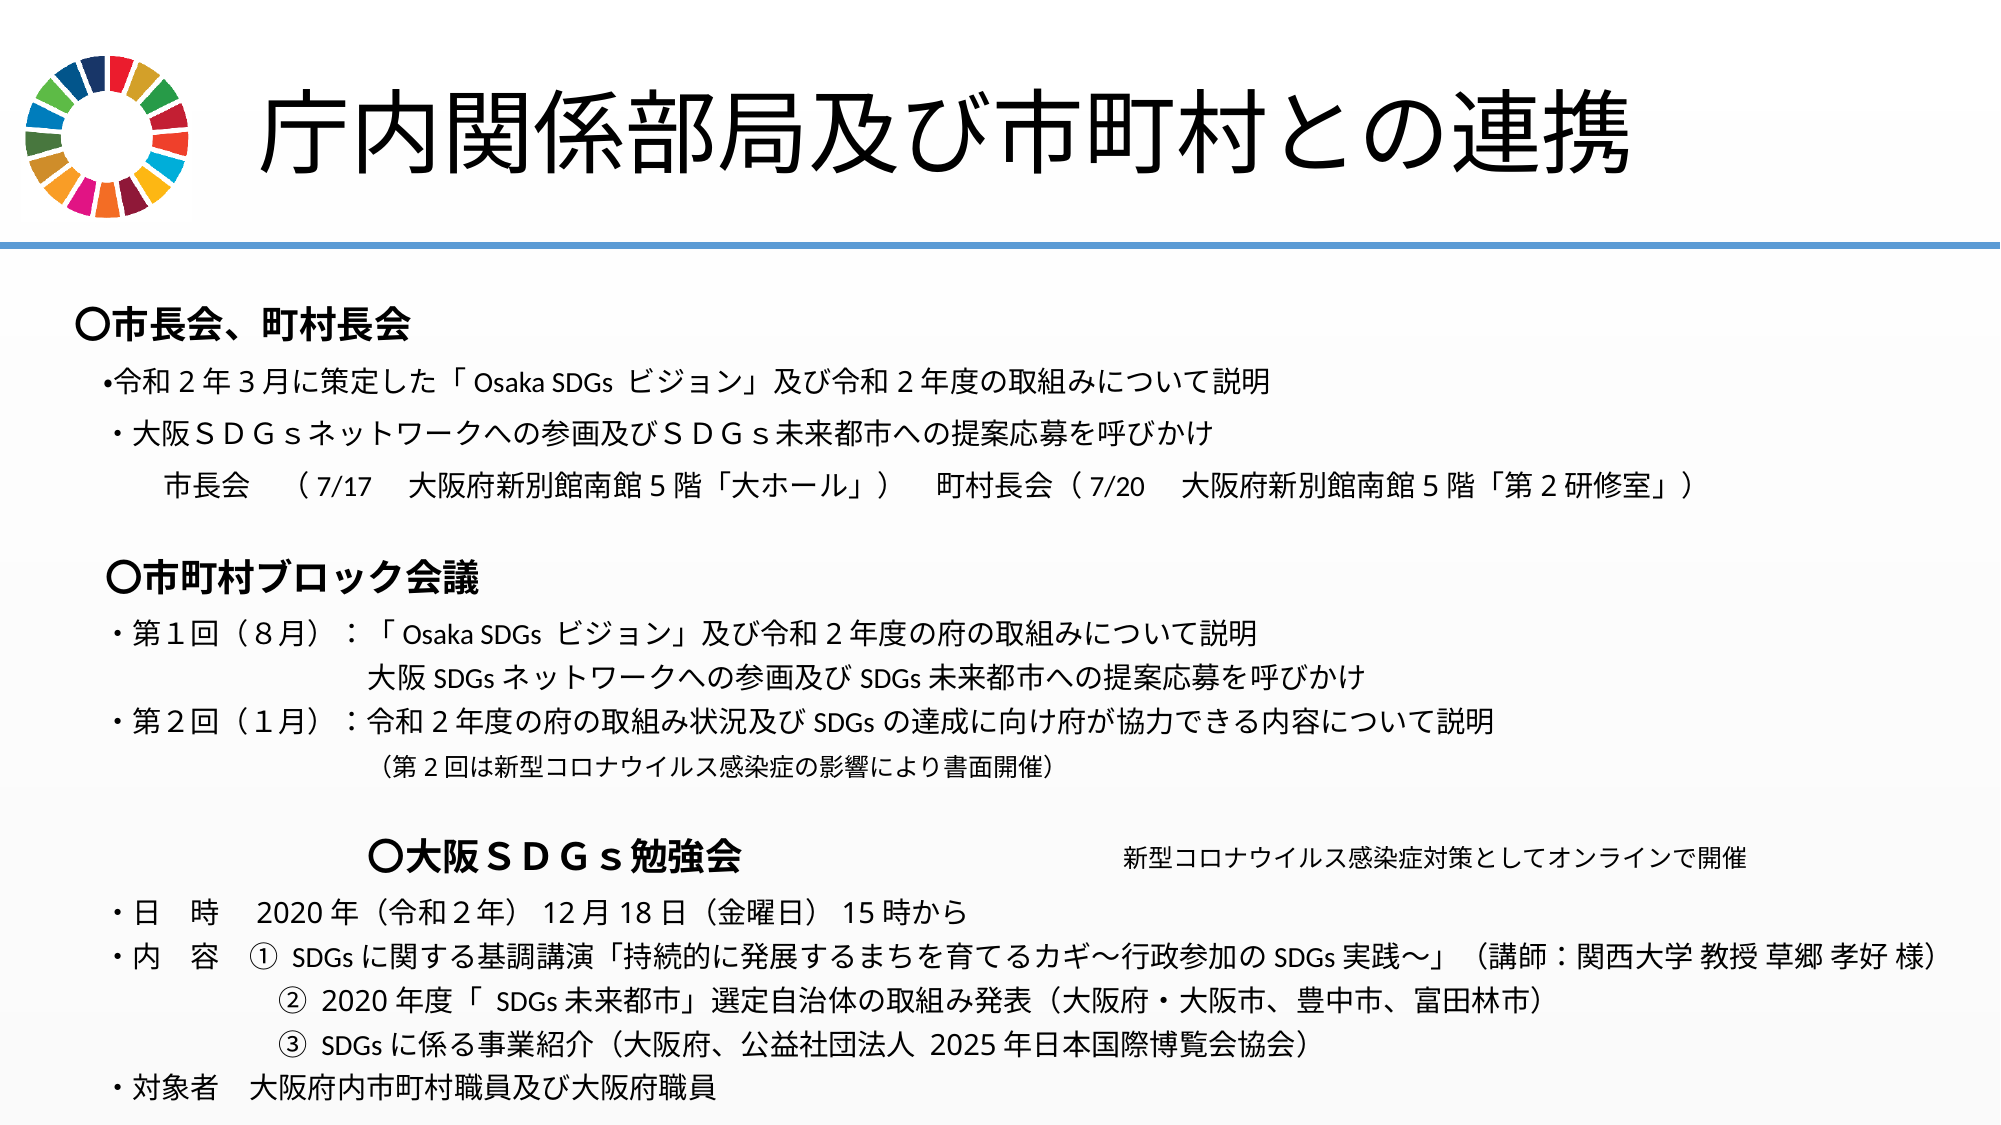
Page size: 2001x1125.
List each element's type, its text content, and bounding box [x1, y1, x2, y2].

text_box 〇市長会、町村長会 ・令和2年3月に策定した「Osaka SDGs ビジョン」及び令和2年度の取組みについて説明 ・大阪ＳＤＧｓネットワークへの参画及びＳＤＧｓ未来都市への提案応募を呼びかけ 市長会 （7/17 大阪府新別館南館5階「大ホール」） 町村長会（7/20 大阪府新別館南館5階「第2研修室」） 〇市町村ブロック会議 ・第１回（８月）：「Osaka SDGs ビジョン」及び令和2年度の府の取組みについて説明 大阪SDGsネットワークへの参画及びSDGs未来都市への提案応募を呼びかけ ・第２回（１月）：令和2年度の府の取組み状況及びSDGsの達成に向け府が協力できる内容について説明 （第2回は新型コロナウイルス感染症の影響により書面開催） 〇大阪ＳＤＧｓ勉強会 ・日 時 2020年（令和２年）12月18日（金曜日）15時から ・内 容 ① SDGsに関する基調講演「持続的に発展するまちを育てるカギ～行政参加のSDGs実践～」（講師：関西大学 教授 草郷 孝好 様） ② 2020年度「 SDGs未来都市」選定自治体の取組み発表（大阪府・大阪市、豊中市、富田林市） ③ SDGsに係る事業紹介（大阪府、公益社団法人 2025年日本国際博覧会協会） ・対象者 大阪府内市町村職員及び大阪府職員 [59, 295, 1970, 1113]
picture [21, 52, 192, 222]
title 庁内関係部局及び市町村との連携 [243, 28, 1863, 246]
text_box 新型コロナウイルス感染症対策としてオンラインで開催 [1109, 835, 1764, 880]
